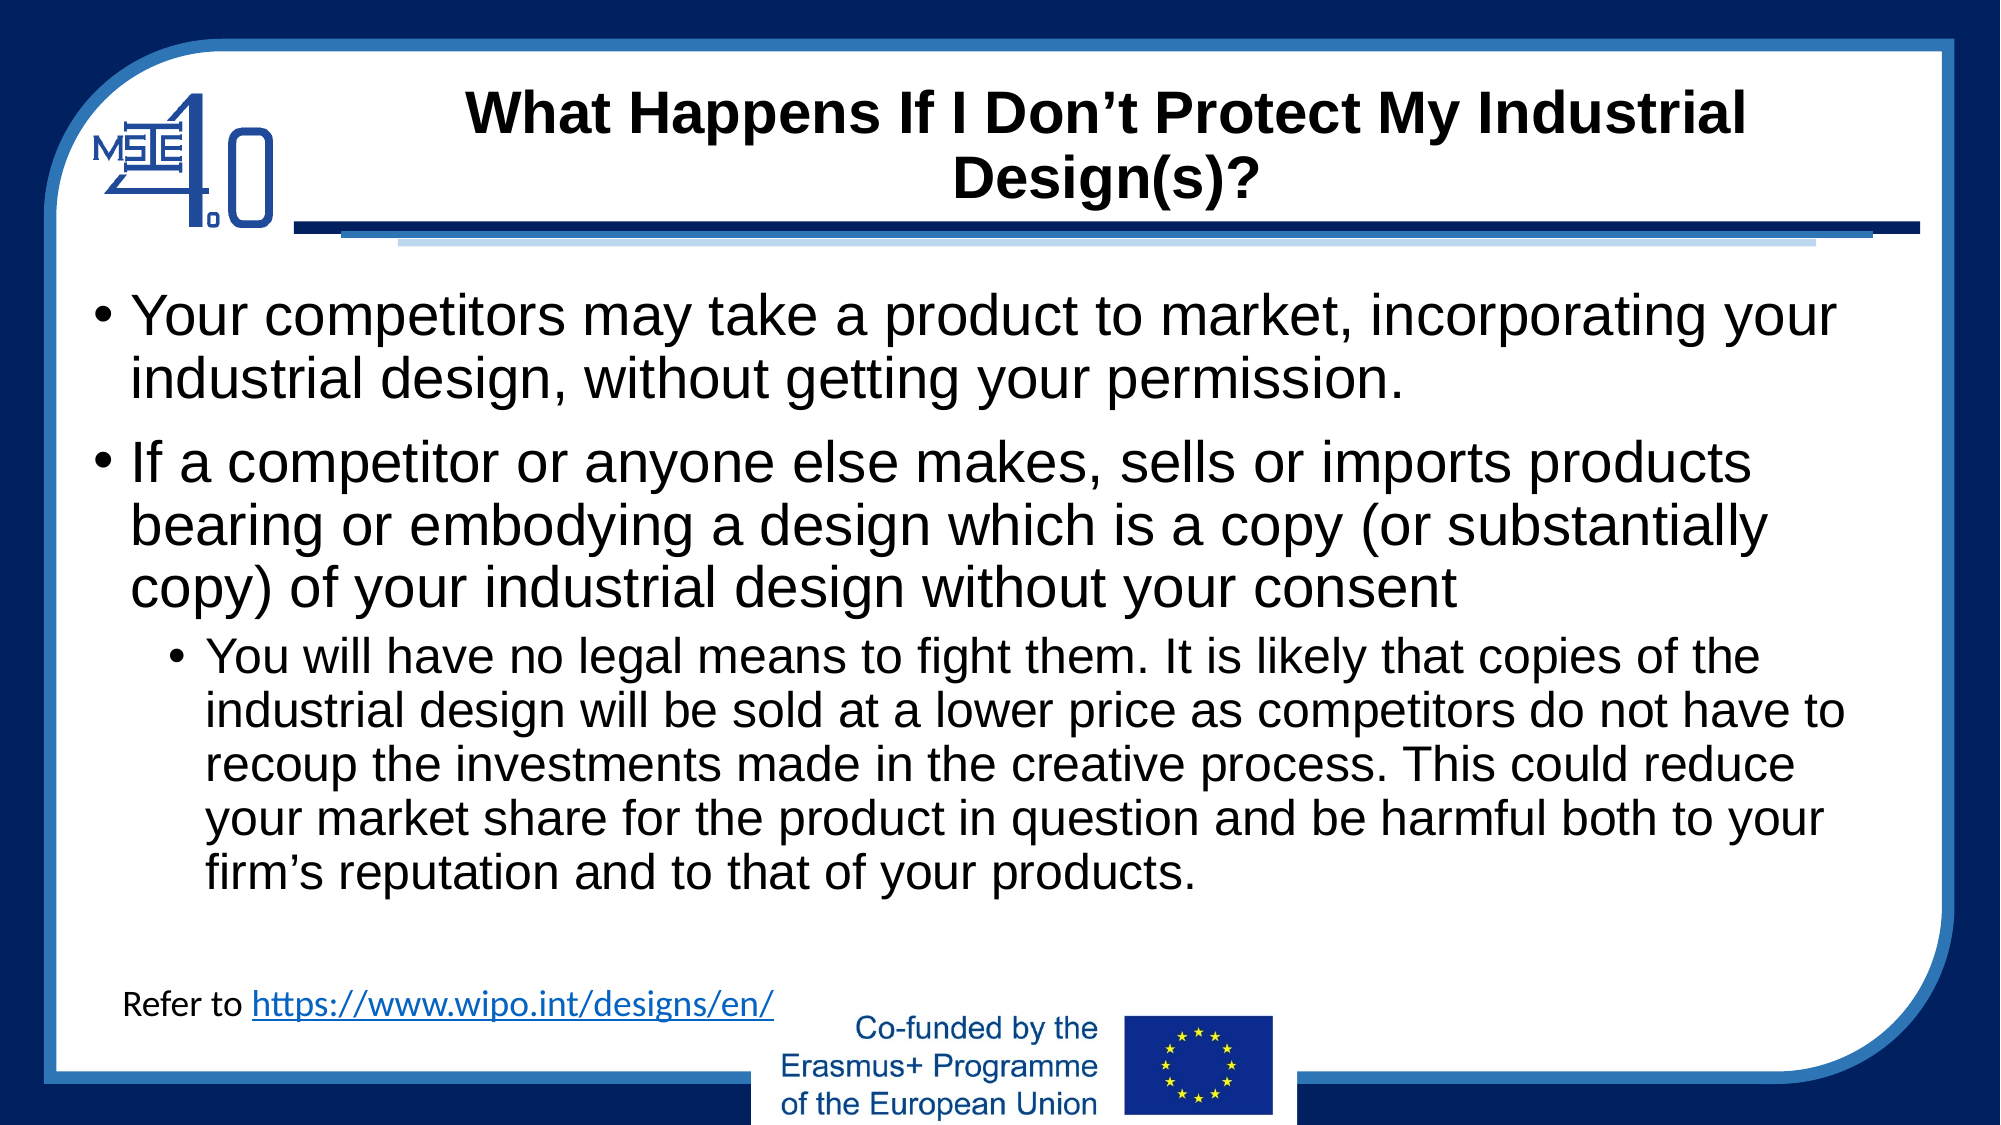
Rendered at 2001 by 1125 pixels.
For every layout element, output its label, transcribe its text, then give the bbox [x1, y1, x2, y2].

title What Happens If I Don’t Protect My Industrial Design(s)? [294, 73, 1921, 220]
text_box Refer to https://www.wipo.int/designs/en/ [107, 971, 1461, 1031]
picture [751, 1031, 1298, 1125]
list Your competitors may take a product to market, incorporating your industrial design, without getting your permission. If a competitor or anyone else makes, sells or imports products bearing or embodying a design which is a copy (or substantially copy) of your industrial design without your consent You will have no legal means to fight them. It is likely that copies of the industrial design will be sold at a lower price as competitors do not have to recoup the investments made in the creative process. This could reduce your market share for the product in question and be harmful both to your firm’s reputation and to that of your products. [78, 277, 1921, 984]
